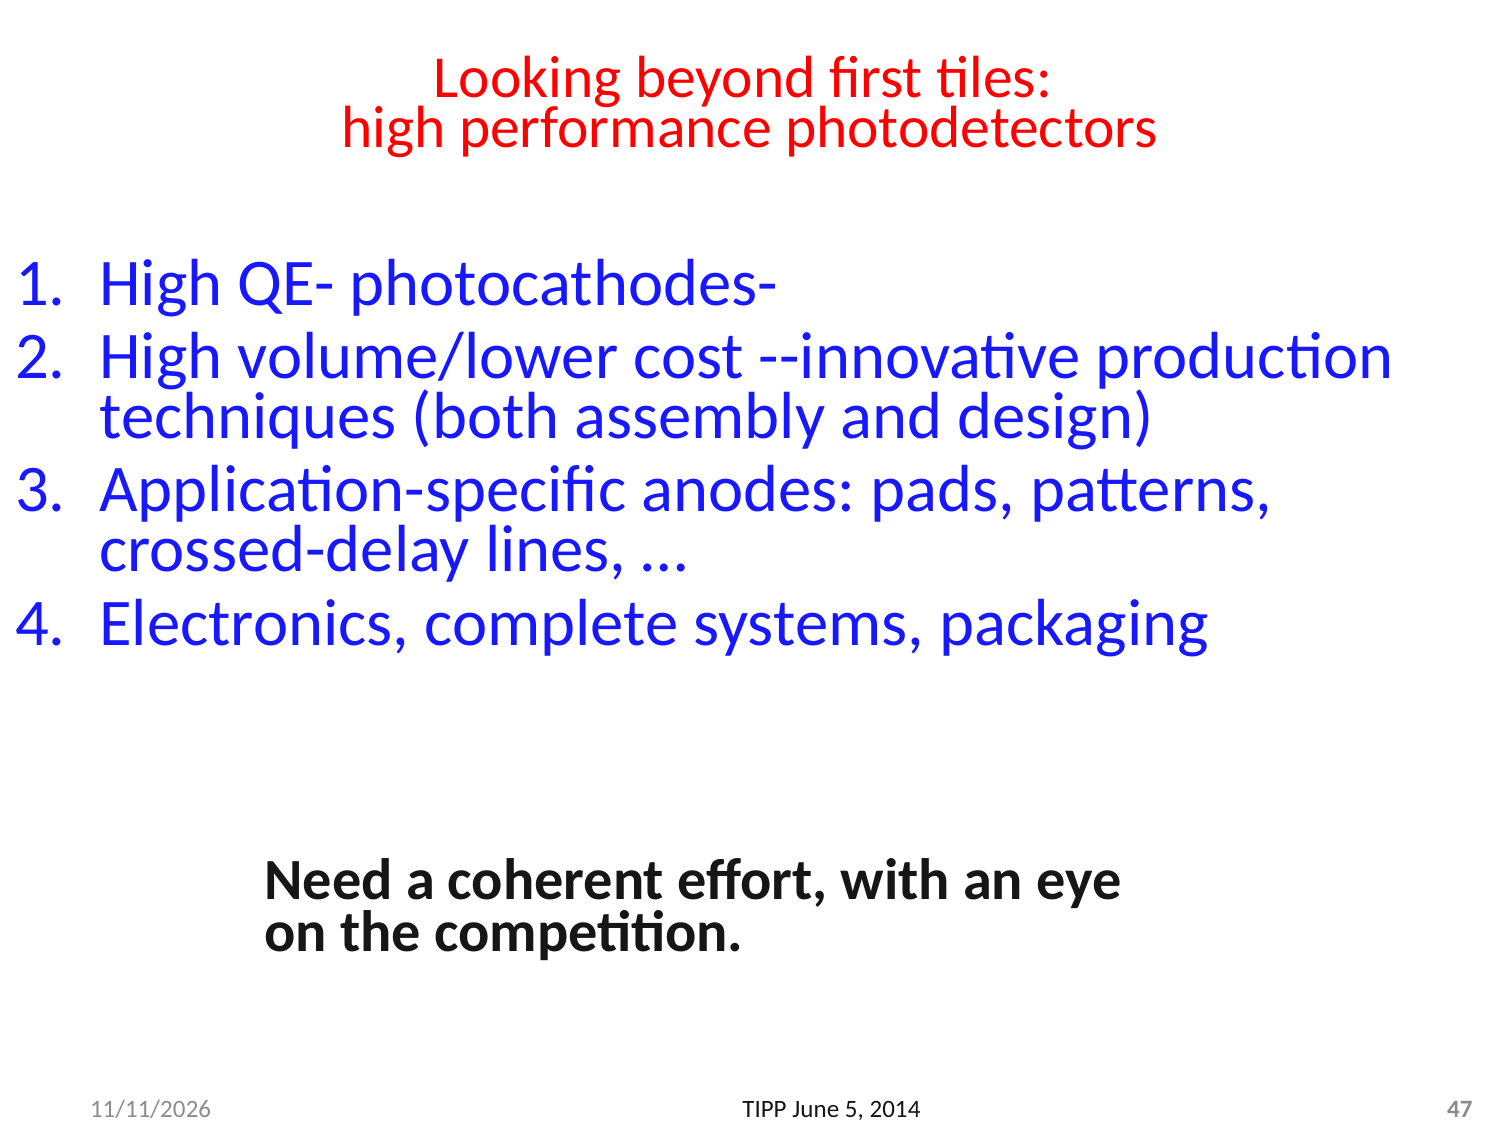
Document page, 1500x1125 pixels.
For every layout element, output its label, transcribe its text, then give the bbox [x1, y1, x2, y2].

footer TIPP June 5, 2014 [600, 1077, 1075, 1125]
title Looking beyond first tiles: high performance photodetectors [0, 50, 1500, 238]
slide_number 47 [1137, 1077, 1488, 1125]
list High QE- photocathodes- High volume/lower cost --innovative production techniques (both assembly and design) Application-specific anodes: pads, patterns, crossed-delay lines, … Electronics, complete systems, packaging [0, 249, 1500, 675]
text_box Need a coherent effort, with an eye on the competition. [249, 849, 1200, 970]
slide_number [75, 1077, 425, 1125]
